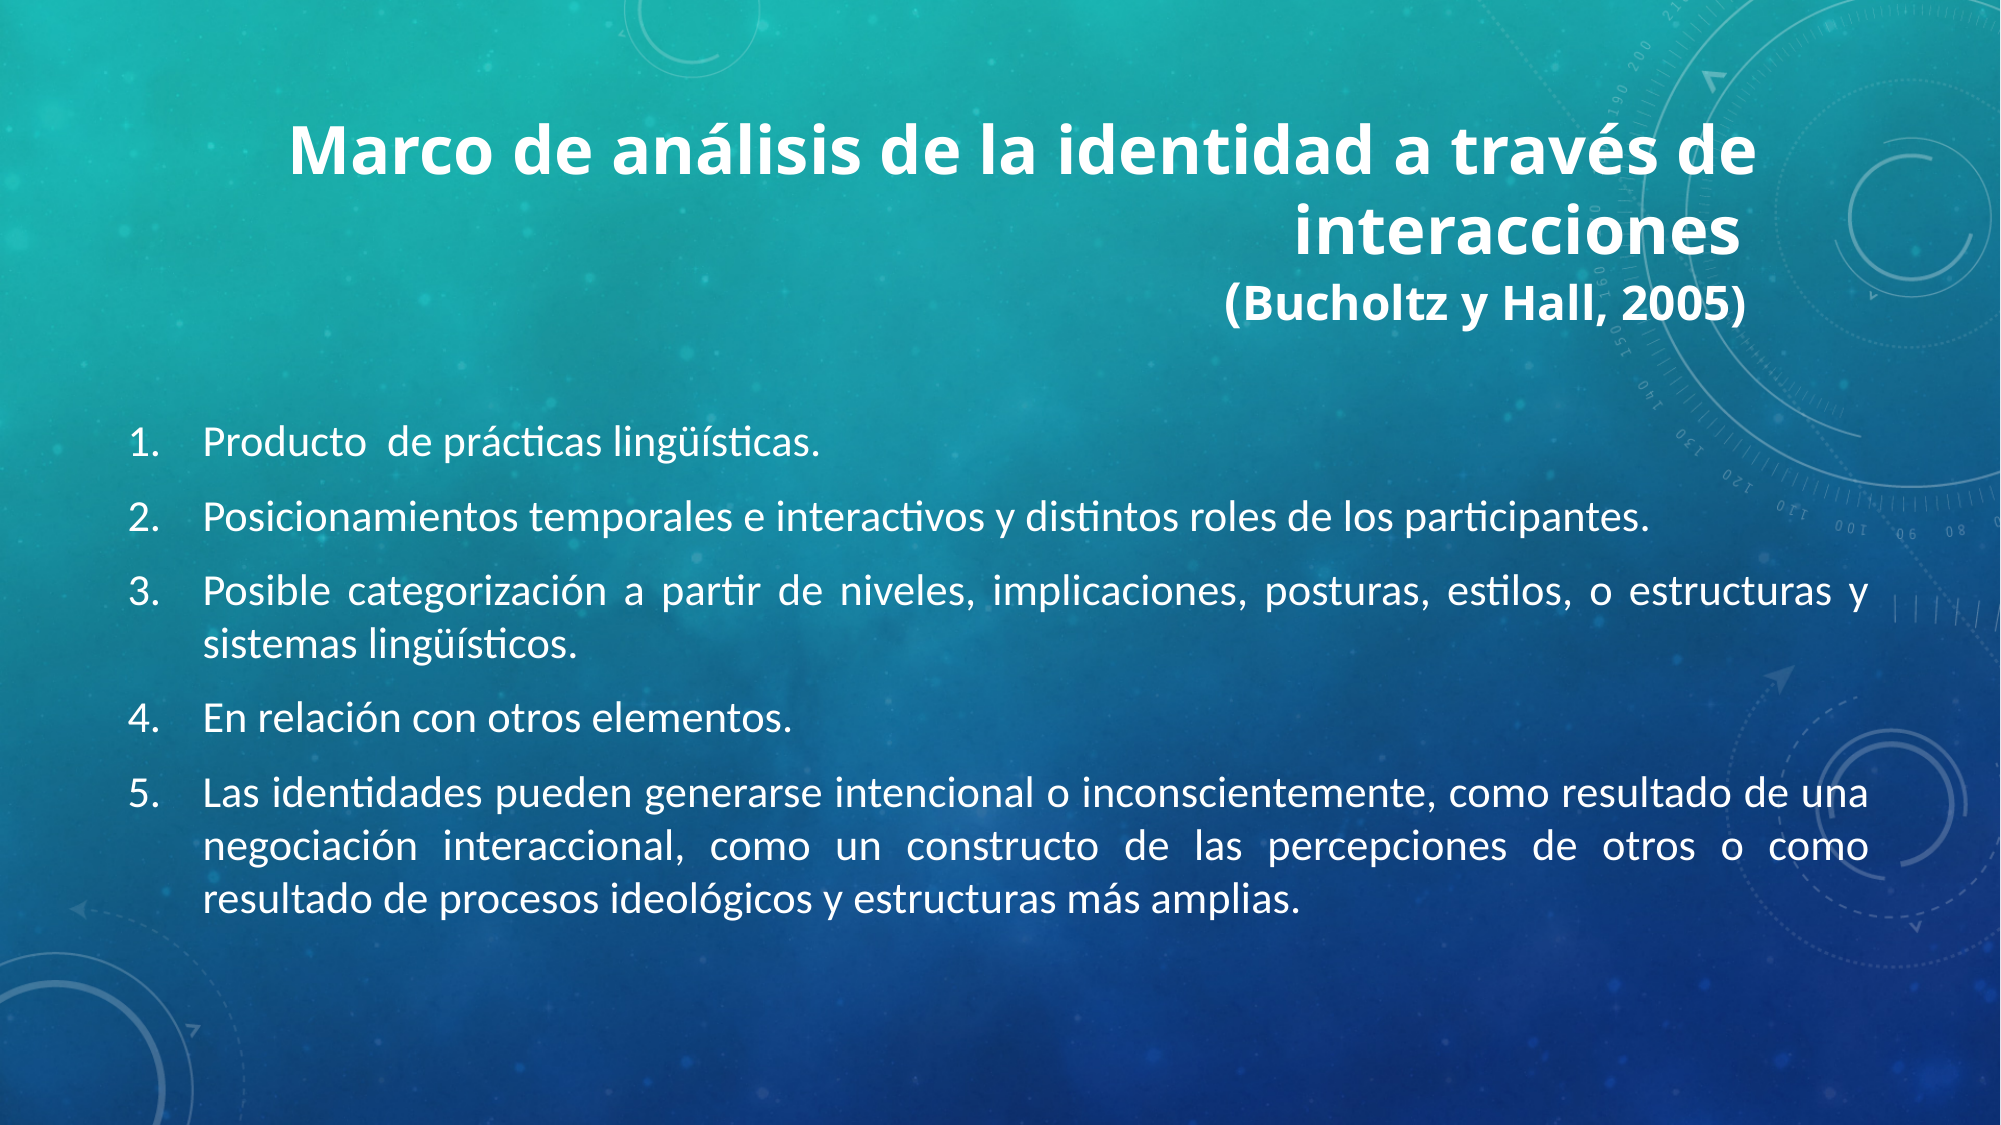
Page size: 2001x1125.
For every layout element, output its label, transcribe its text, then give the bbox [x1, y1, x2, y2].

title Marco de análisis de la identidad a través de interacciones (Bucholtz y Hall, 2005) [112, 99, 1775, 316]
list Producto de prácticas lingüísticas. Posicionamientos temporales e interactivos y distintos roles de los participantes. Posible categorización a partir de niveles, implicaciones, posturas, estilos, o estructuras y sistemas lingüísticos. En relación con otros elementos. Las identidades pueden generarse intencional o inconscientemente, como resultado de una negociación interaccional, como un constructo de las percepciones de otros o como resultado de procesos ideológicos y estructuras más amplias. [112, 316, 1888, 1087]
picture [0, 0, 2001, 1125]
